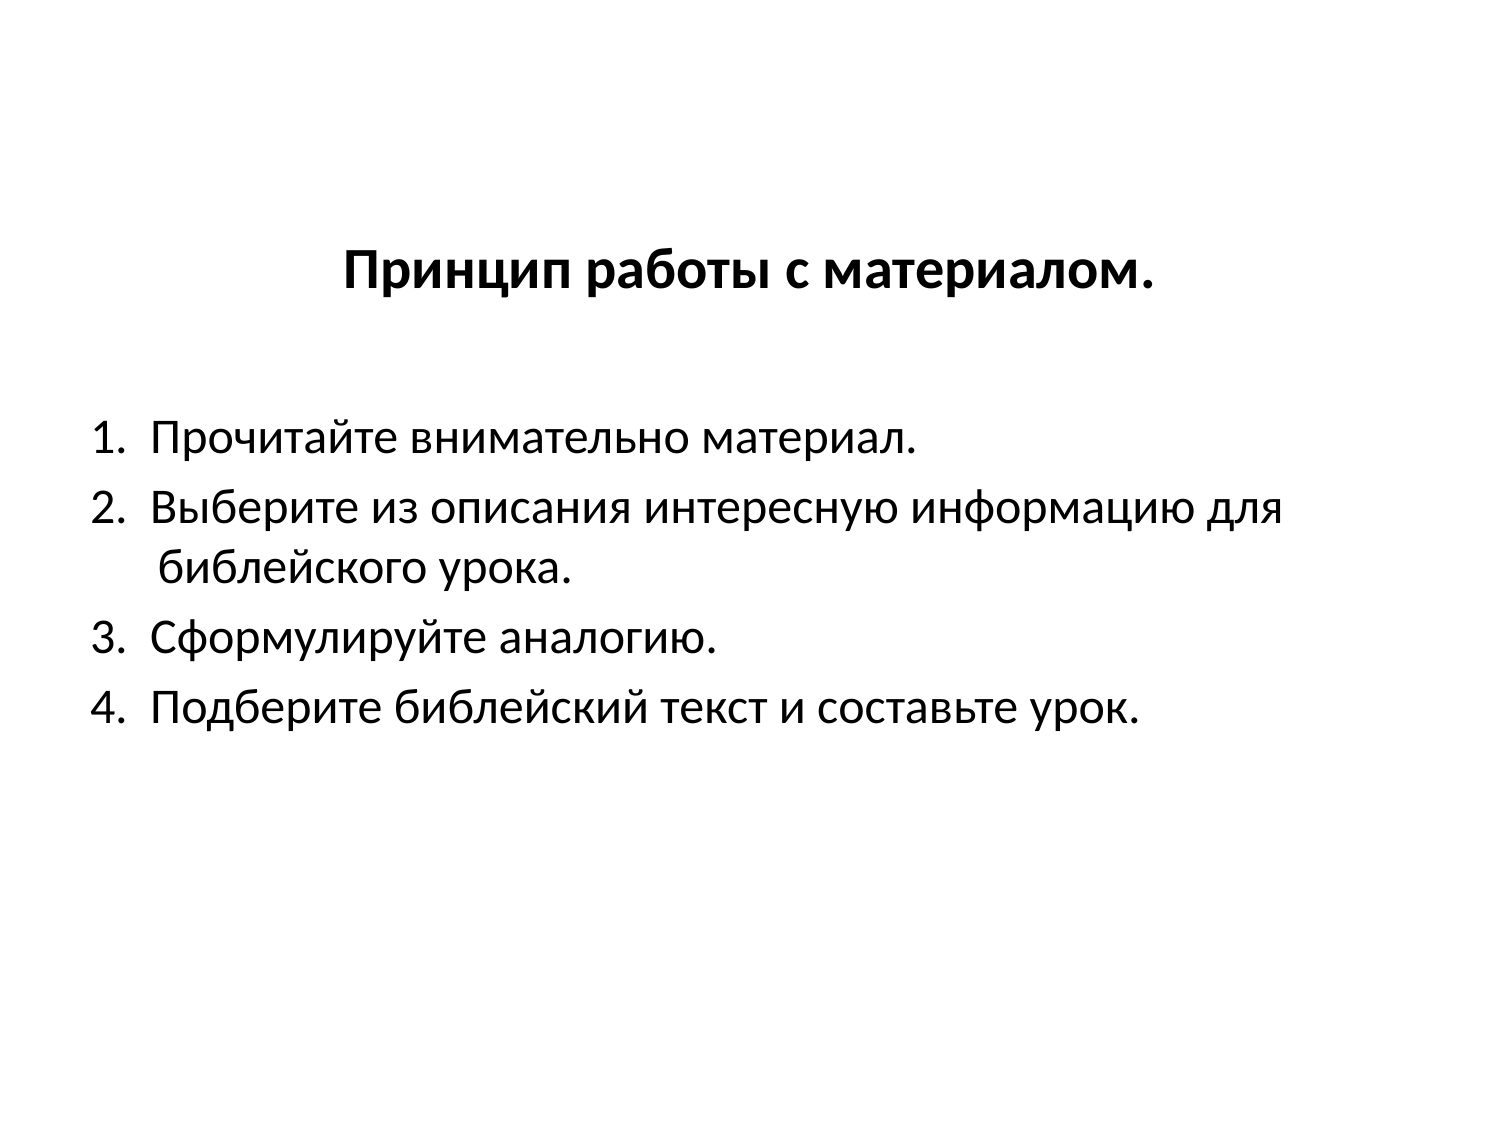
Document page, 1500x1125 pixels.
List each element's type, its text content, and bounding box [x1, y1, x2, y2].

list Принцип работы с материалом. 1. Прочитайте внимательно материал. 2. Выберите из описания интересную информацию для библейского урока. 3. Сформулируйте аналогию. 4. Подберите библейский текст и составьте урок. [75, 222, 1425, 1005]
